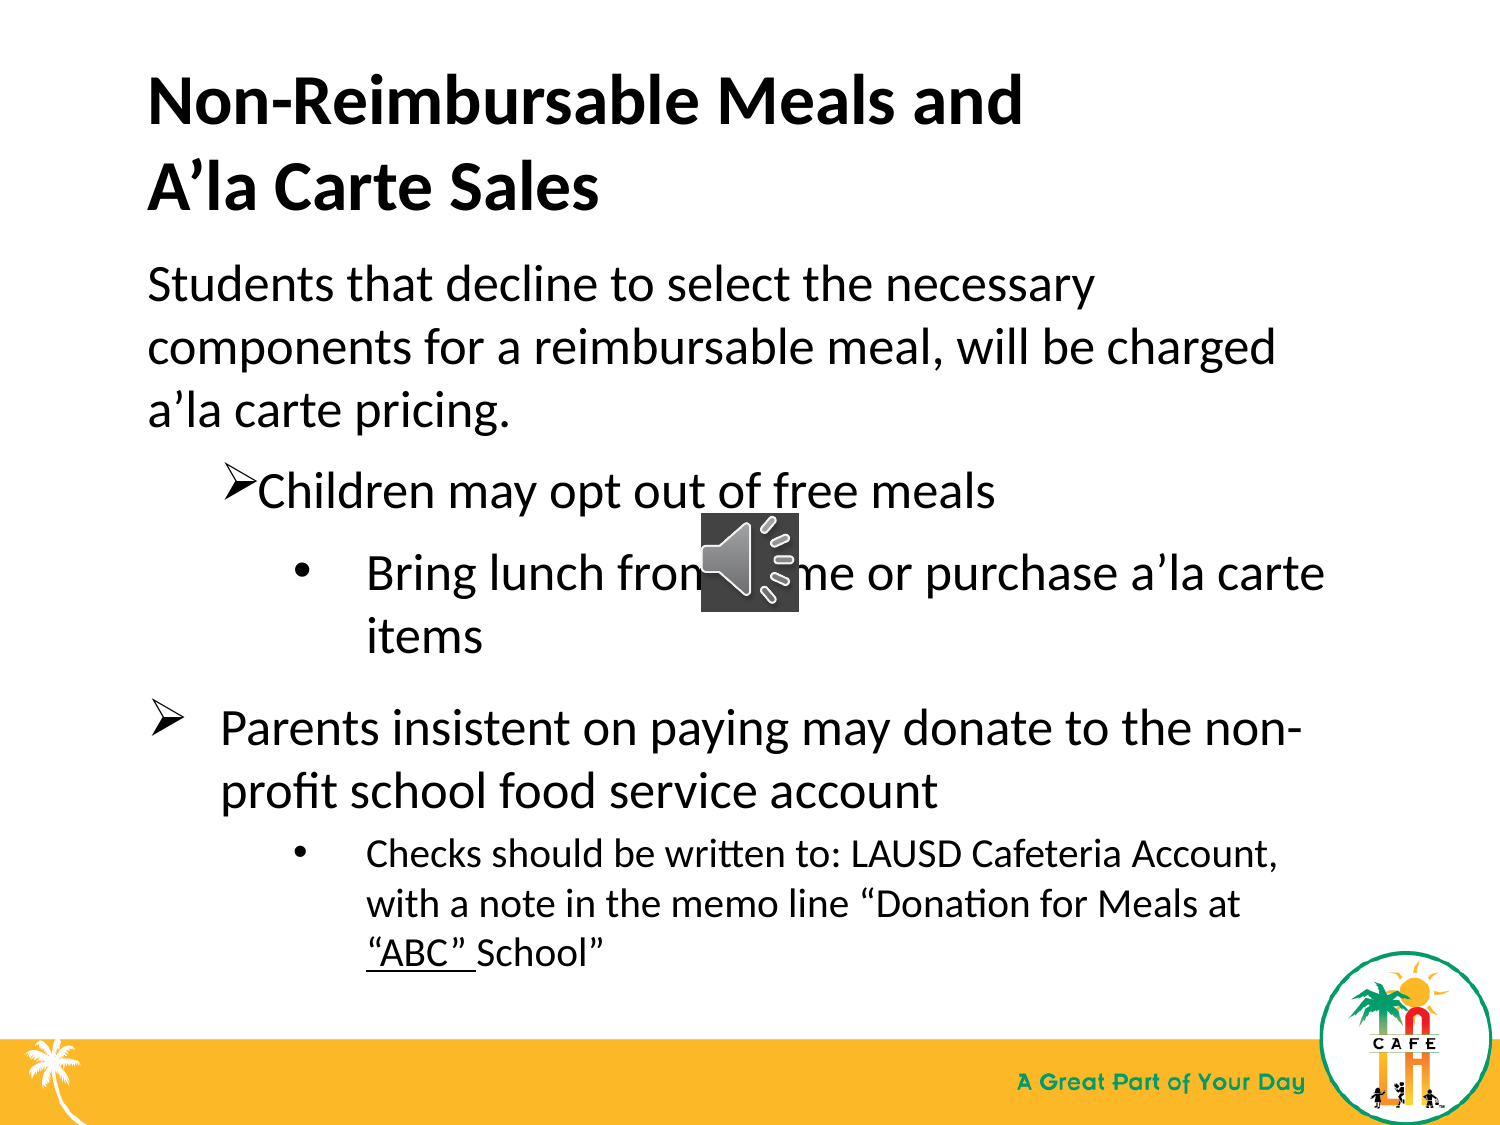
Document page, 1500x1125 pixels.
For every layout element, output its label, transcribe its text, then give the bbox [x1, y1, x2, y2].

picture [699, 512, 801, 613]
list Students that decline to select the necessary components for a reimbursable meal, will be charged a’la carte pricing. Children may opt out of free meals Bring lunch from home or purchase a’la carte items Parents insistent on paying may donate to the non-profit school food service account Checks should be written to: LAUSD Cafeteria Account, with a note in the memo line “Donation for Meals at “ABC” School” [132, 241, 1349, 985]
title Non-Reimbursable Meals and A’la Carte Sales [132, 45, 1386, 233]
picture [0, 951, 1500, 1125]
